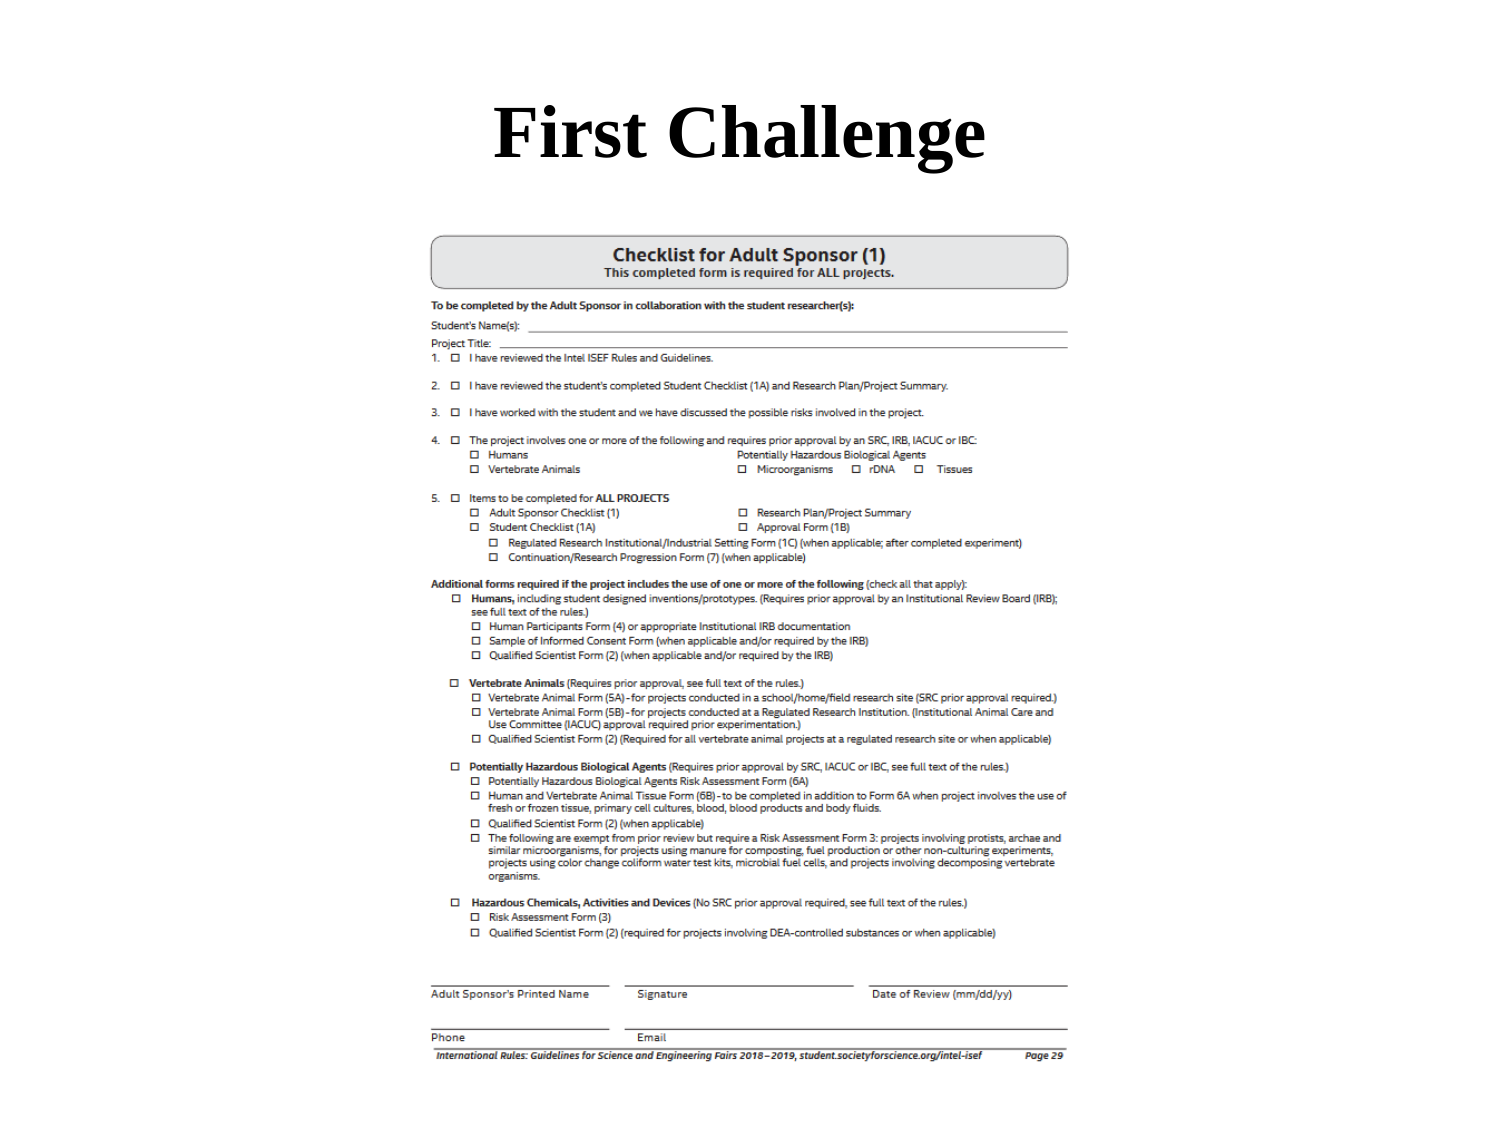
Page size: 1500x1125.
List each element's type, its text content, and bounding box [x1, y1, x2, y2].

text_box First Challenge [74, 74, 1425, 180]
picture [412, 199, 1088, 1078]
